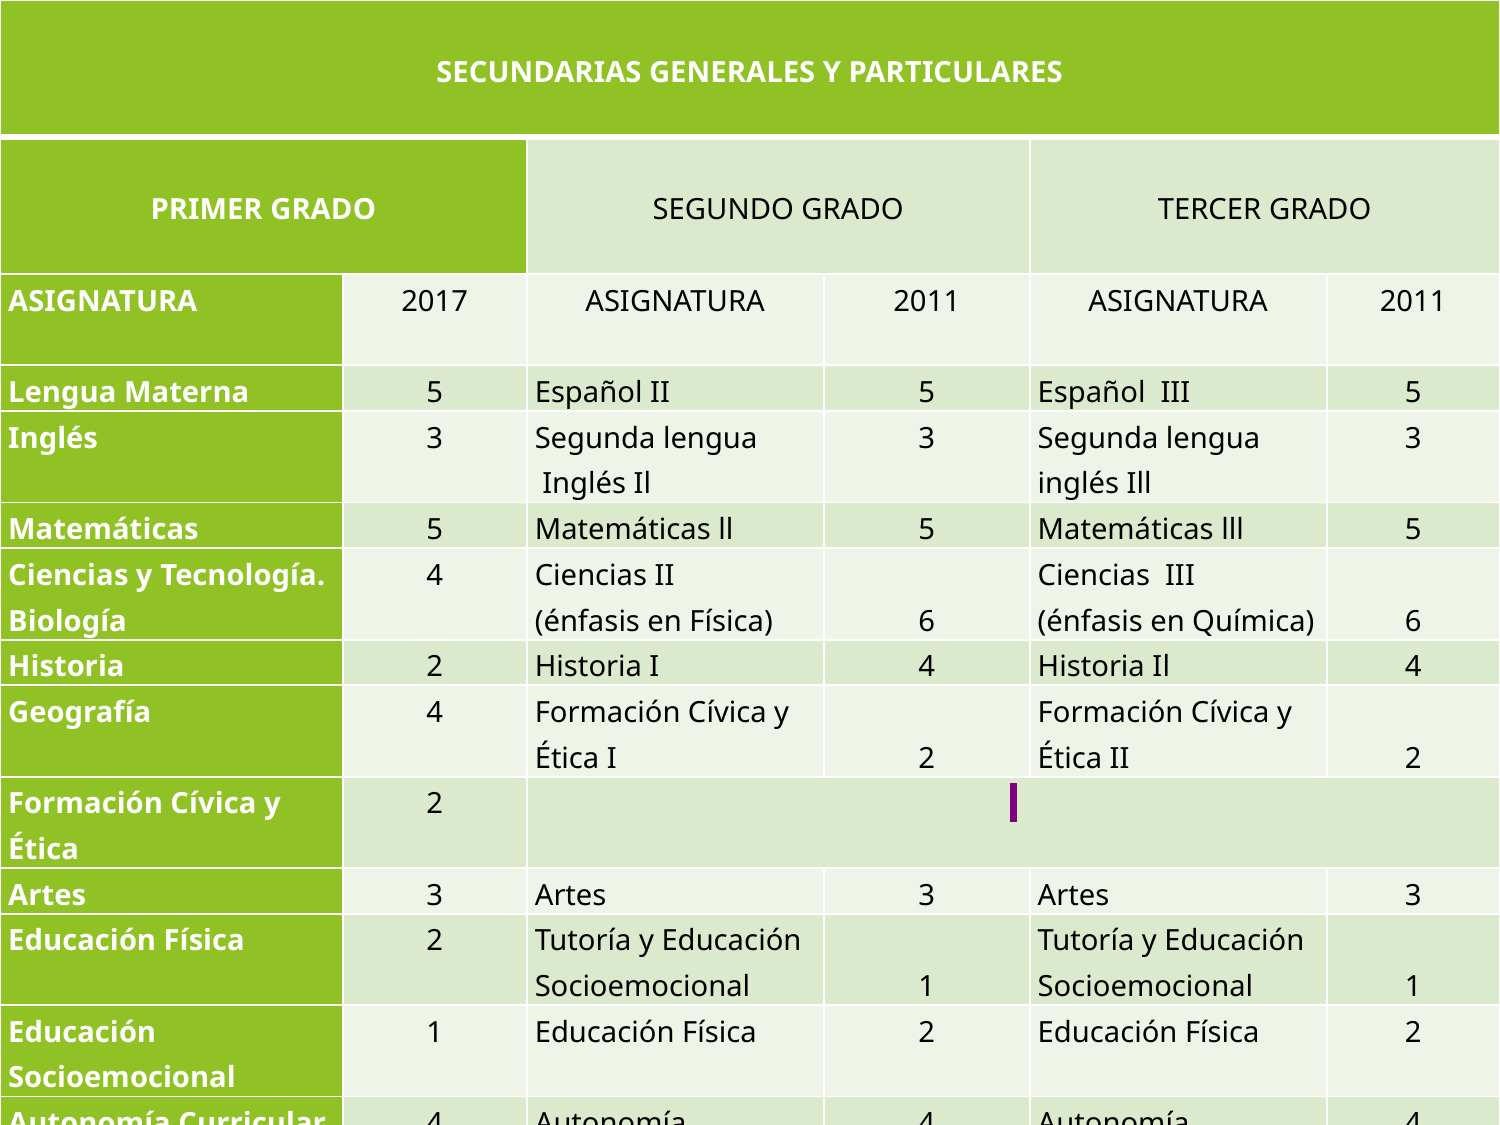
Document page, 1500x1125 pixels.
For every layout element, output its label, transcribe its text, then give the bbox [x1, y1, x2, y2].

table_cell Artes [1031, 869, 1326, 913]
table_cell Educación Física [1031, 1006, 1326, 1096]
table_cell Matemáticas ll [528, 503, 823, 547]
table_cell [528, 778, 1499, 867]
table_cell ASIGNATURA [1031, 275, 1326, 353]
table_cell 1 [344, 1006, 526, 1096]
table_cell Educación Física [528, 1006, 823, 1096]
table_cell 5 [825, 503, 1029, 547]
table_cell ASIGNATURA [528, 275, 823, 353]
table_cell Ciencias y Tecnología. Biología [1, 549, 342, 639]
table_cell Artes [1, 869, 342, 913]
table_cell Educación Física [1, 915, 342, 1004]
table_cell Matemáticas [1, 503, 342, 547]
table_cell 2 [344, 641, 526, 684]
table_cell 3 [825, 869, 1029, 913]
table_cell Artes [528, 869, 823, 913]
table_cell 2 [825, 686, 1029, 776]
table_cell 2 [1328, 686, 1499, 776]
text_box [267, 353, 1500, 429]
table_cell SEGUNDO GRADO [528, 140, 1029, 273]
table_cell 4 [344, 686, 526, 776]
table_cell Segunda lengua Inglés Il [528, 429, 823, 502]
table_cell PRIMER GRADO [1, 140, 526, 273]
table_cell 4 [825, 1097, 1029, 1125]
table_cell 3 [344, 429, 526, 502]
table_cell Ciencias II (énfasis en Física) [528, 549, 823, 639]
table_cell 2011 [1328, 275, 1499, 353]
table_cell Formación Cívica y Ética I [528, 686, 823, 776]
table_cell Segunda lengua inglés Ill [1031, 429, 1326, 502]
table_cell 4 [1328, 641, 1499, 684]
table_cell 2 [344, 915, 526, 1004]
table_cell 6 [1328, 549, 1499, 639]
table_cell 2017 [344, 275, 526, 353]
table_cell 6 [825, 549, 1029, 639]
table_cell 2 [825, 1006, 1029, 1096]
table_cell Ciencias III (énfasis en Química) [1031, 549, 1326, 639]
table_cell Historia [1, 641, 342, 684]
table_cell Historia Il [1031, 641, 1326, 684]
table_cell 2 [344, 778, 526, 867]
table_cell 3 [1328, 869, 1499, 913]
table_cell Educación Socioemocional [1, 1006, 342, 1096]
table_header SECUNDARIAS GENERALES Y PARTICULARES [1, 1, 1499, 134]
table_cell Tutoría y Educación Socioemocional [1031, 915, 1326, 1004]
table_cell Formación Cívica y Ética [1, 778, 342, 867]
table_cell 5 [344, 503, 526, 547]
table_cell Autonomía Curricular [528, 1097, 823, 1125]
table_cell 4 [344, 549, 526, 639]
table_cell 2011 [825, 275, 1029, 353]
table_cell Historia I [528, 641, 823, 684]
table_cell ASIGNATURA [1, 275, 342, 364]
table_cell Matemáticas lll [1031, 503, 1326, 547]
table_cell Inglés [1, 412, 342, 502]
table_cell Formación Cívica y Ética II [1031, 686, 1326, 776]
table_cell TERCER GRADO [1031, 140, 1499, 273]
table_cell Autonomía Curricular [1, 1097, 342, 1125]
table_cell Autonomía Curricular [1031, 1097, 1326, 1125]
table_cell 4 [344, 1097, 526, 1125]
table_cell Tutoría y Educación Socioemocional [528, 915, 823, 1004]
table_cell 1 [1328, 915, 1499, 1004]
table_cell 2 [1328, 1006, 1499, 1096]
table_cell 3 [1328, 429, 1499, 502]
table_cell Lengua Materna [1, 366, 267, 410]
table_cell 3 [825, 429, 1029, 502]
table_cell 4 [1328, 1097, 1499, 1125]
table_cell 4 [825, 641, 1029, 684]
table_cell 1 [825, 915, 1029, 1004]
table_cell 3 [344, 869, 526, 913]
table_cell Geografía [1, 686, 342, 776]
table_cell 5 [1328, 503, 1499, 547]
